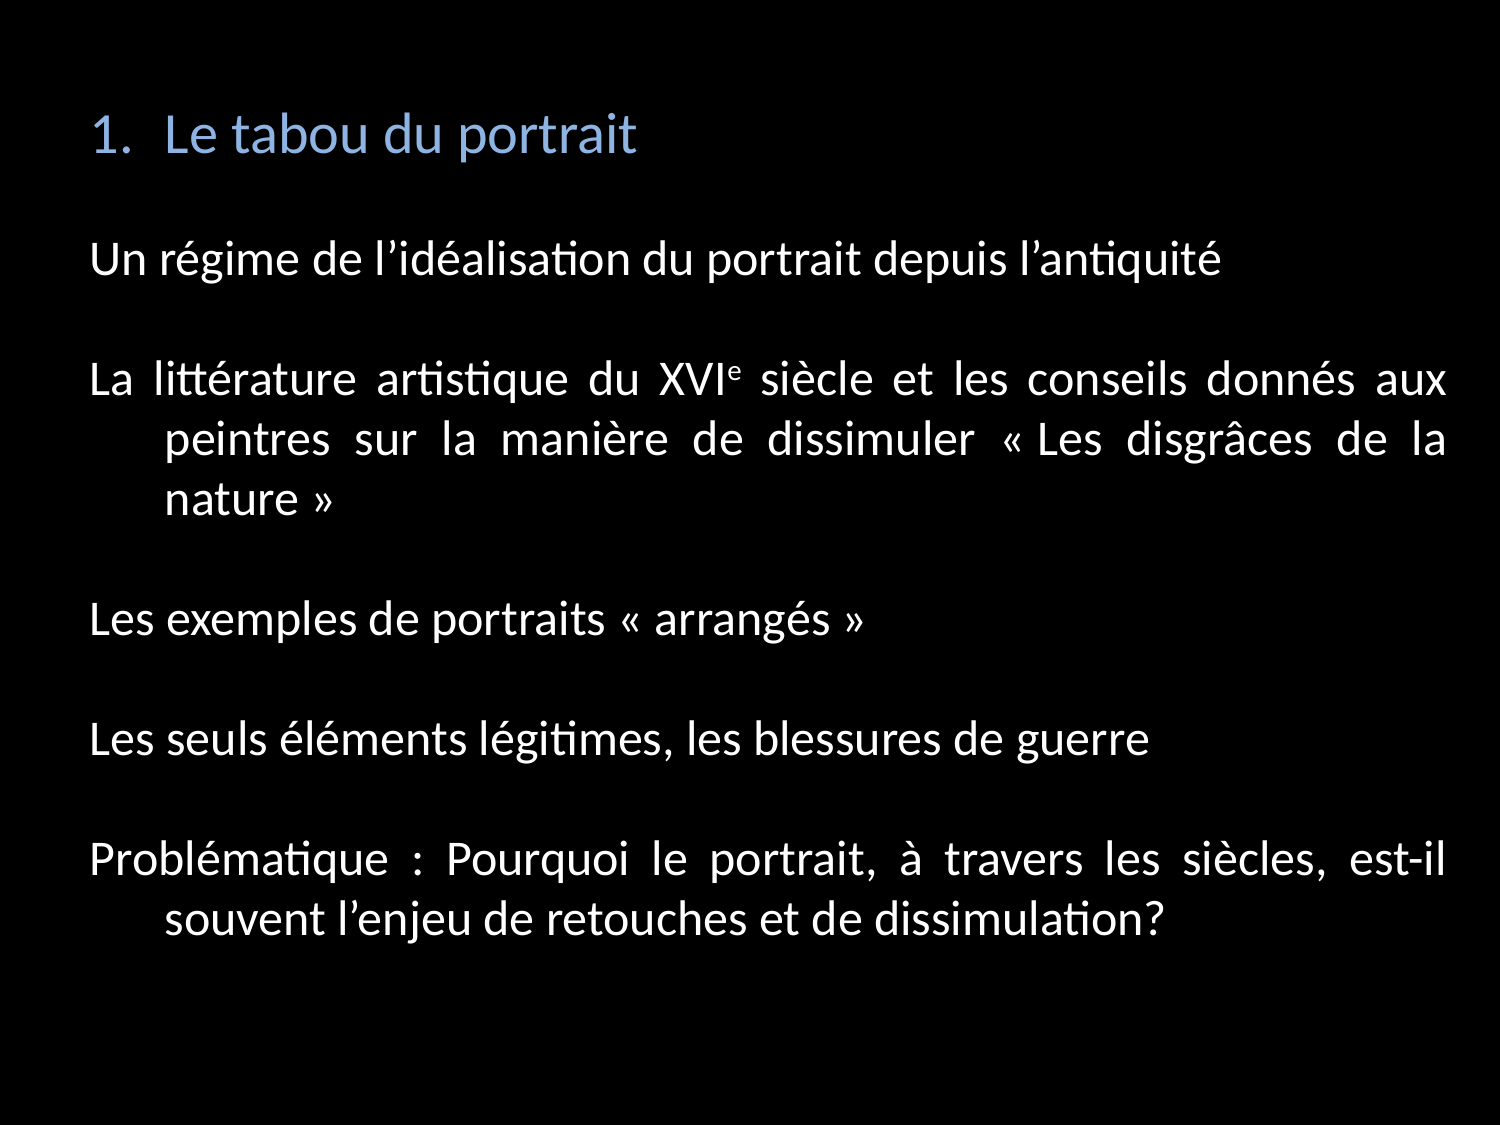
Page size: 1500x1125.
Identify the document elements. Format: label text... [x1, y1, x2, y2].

text_box Le tabou du portrait Un régime de l’idéalisation du portrait depuis l’antiquité La littérature artistique du XVIe siècle et les conseils donnés aux peintres sur la manière de dissimuler « Les disgrâces de la nature » Les exemples de portraits « arrangés » Les seuls éléments légitimes, les blessures de guerre Problématique : Pourquoi le portrait, à travers les siècles, est-il souvent l’enjeu de retouches et de dissimulation? [75, 87, 1463, 517]
